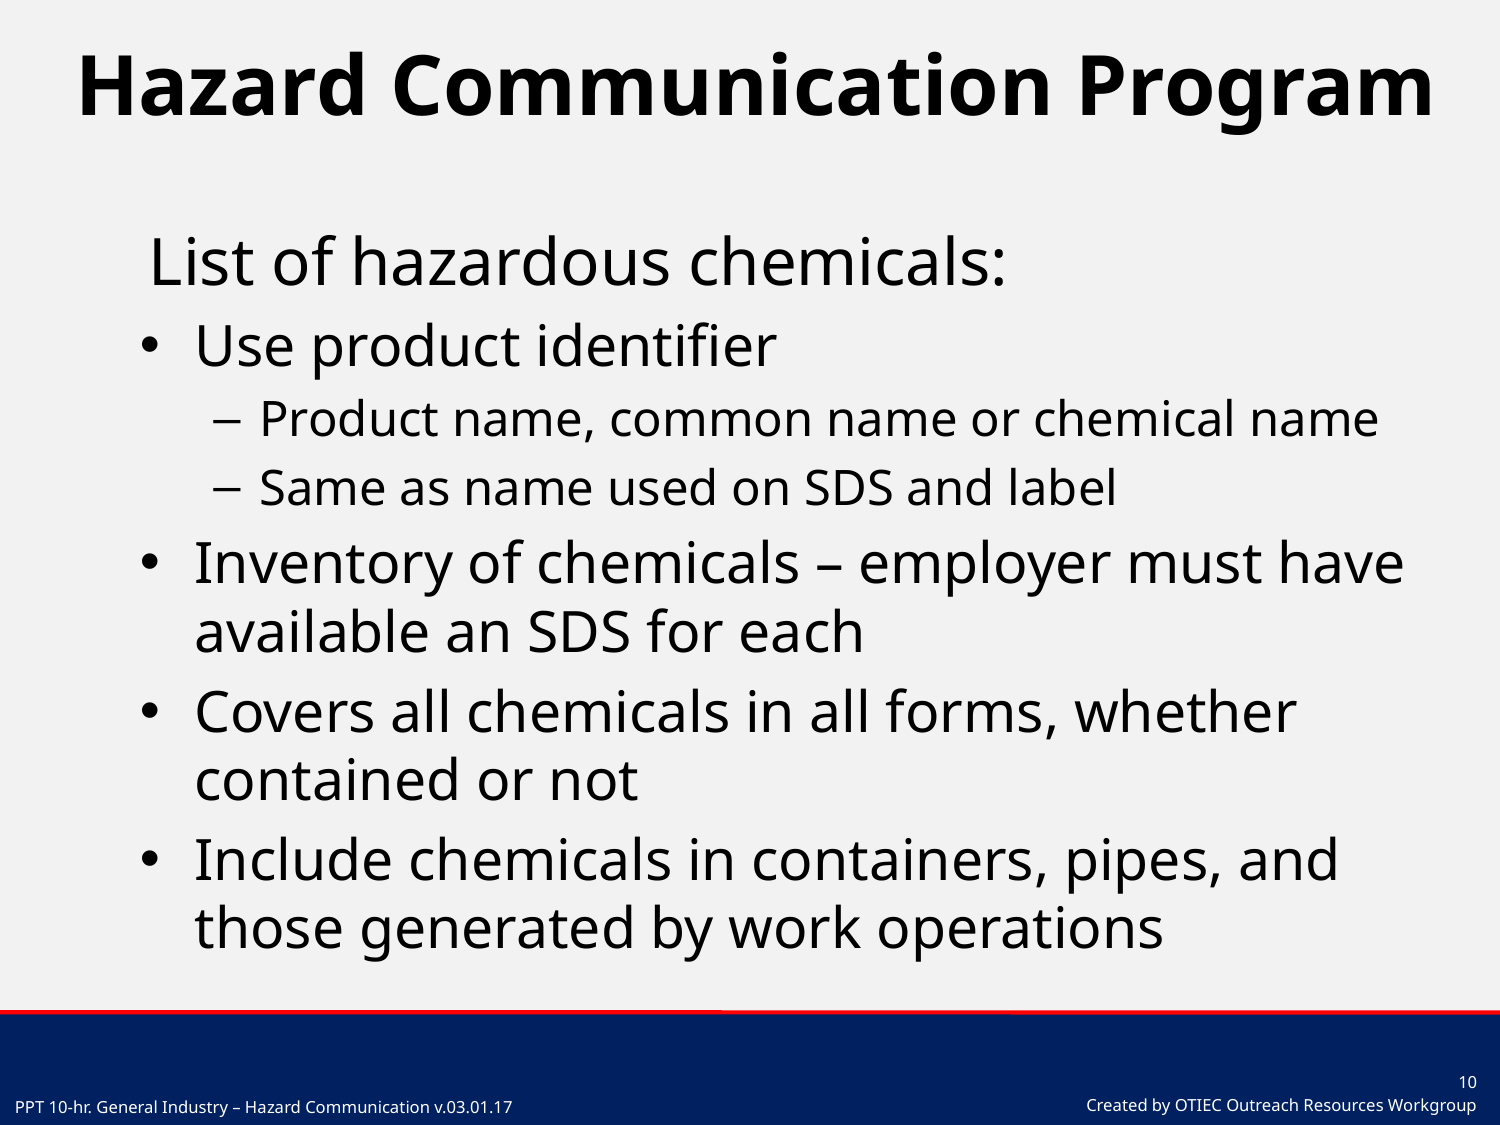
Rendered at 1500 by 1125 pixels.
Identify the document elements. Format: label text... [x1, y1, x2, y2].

list List of hazardous chemicals: Use product identifier Product name, common name or chemical name Same as name used on SDS and label Inventory of chemicals – employer must have available an SDS for each Covers all chemicals in all forms, whether contained or not Include chemicals in containers, pipes, and those generated by work operations [125, 212, 1425, 974]
title Hazard Communication Program [50, 24, 1463, 213]
